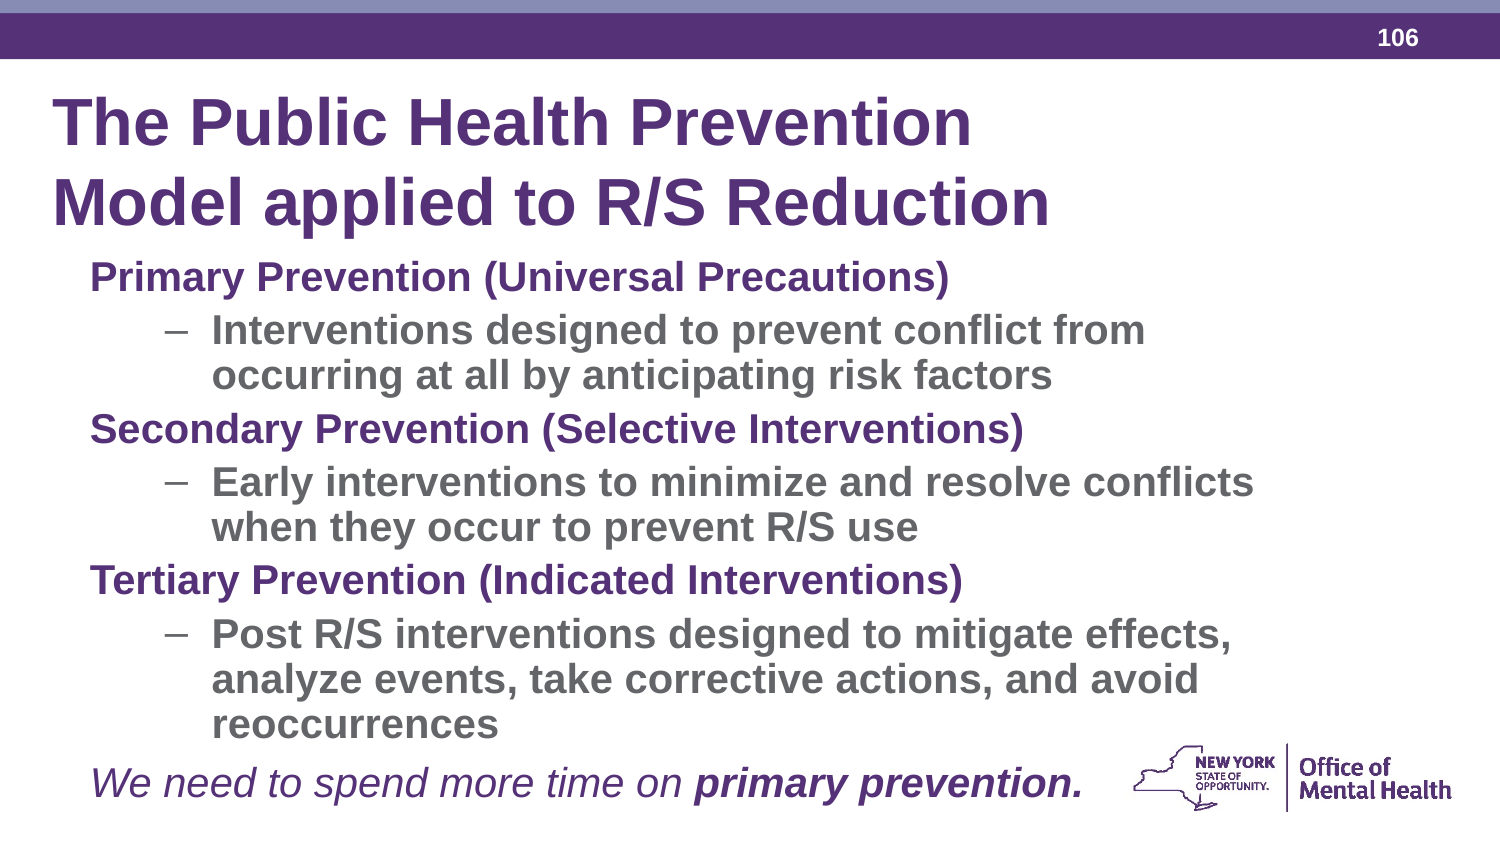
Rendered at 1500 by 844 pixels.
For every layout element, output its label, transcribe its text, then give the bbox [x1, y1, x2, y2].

list Primary Prevention (Universal Precautions) Interventions designed to prevent conflict from occurring at all by anticipating risk factors Secondary Prevention (Selective Interventions) Early interventions to minimize and resolve conflicts when they occur to prevent R/S use Tertiary Prevention (Indicated Interventions) Post R/S interventions designed to mitigate effects, analyze events, take corrective actions, and avoid reoccurrences We need to spend more time on primary prevention. [75, 248, 1300, 824]
list The Public Health Prevention Model applied to R/S Reduction [37, 71, 1163, 247]
picture [1300, 734, 1461, 824]
